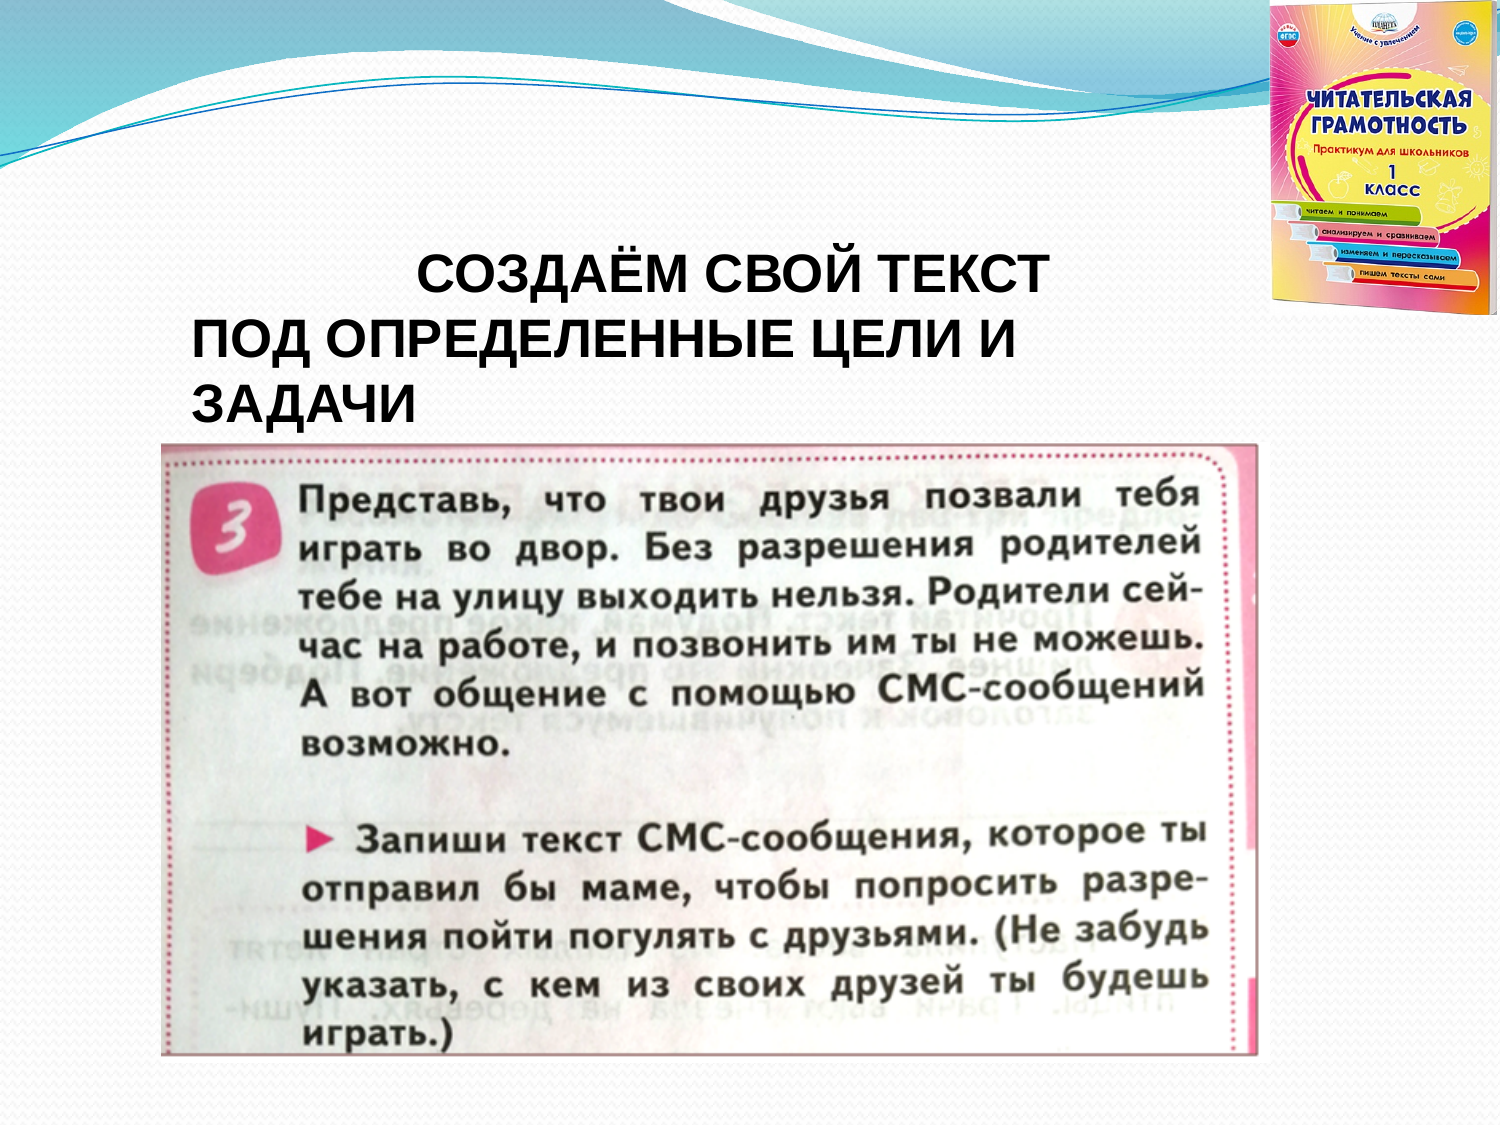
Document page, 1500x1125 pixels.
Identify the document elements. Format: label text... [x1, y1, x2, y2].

picture [0, 0, 1500, 1125]
picture [24, 147, 49, 156]
text_box СОЗДАЁМ СВОЙ ТЕКСТ ПОД ОПРЕДЕЛЕННЫЕ ЦЕЛИ И ЗАДАЧИ [177, 231, 1270, 428]
picture [163, 78, 585, 118]
picture [841, 101, 1178, 120]
